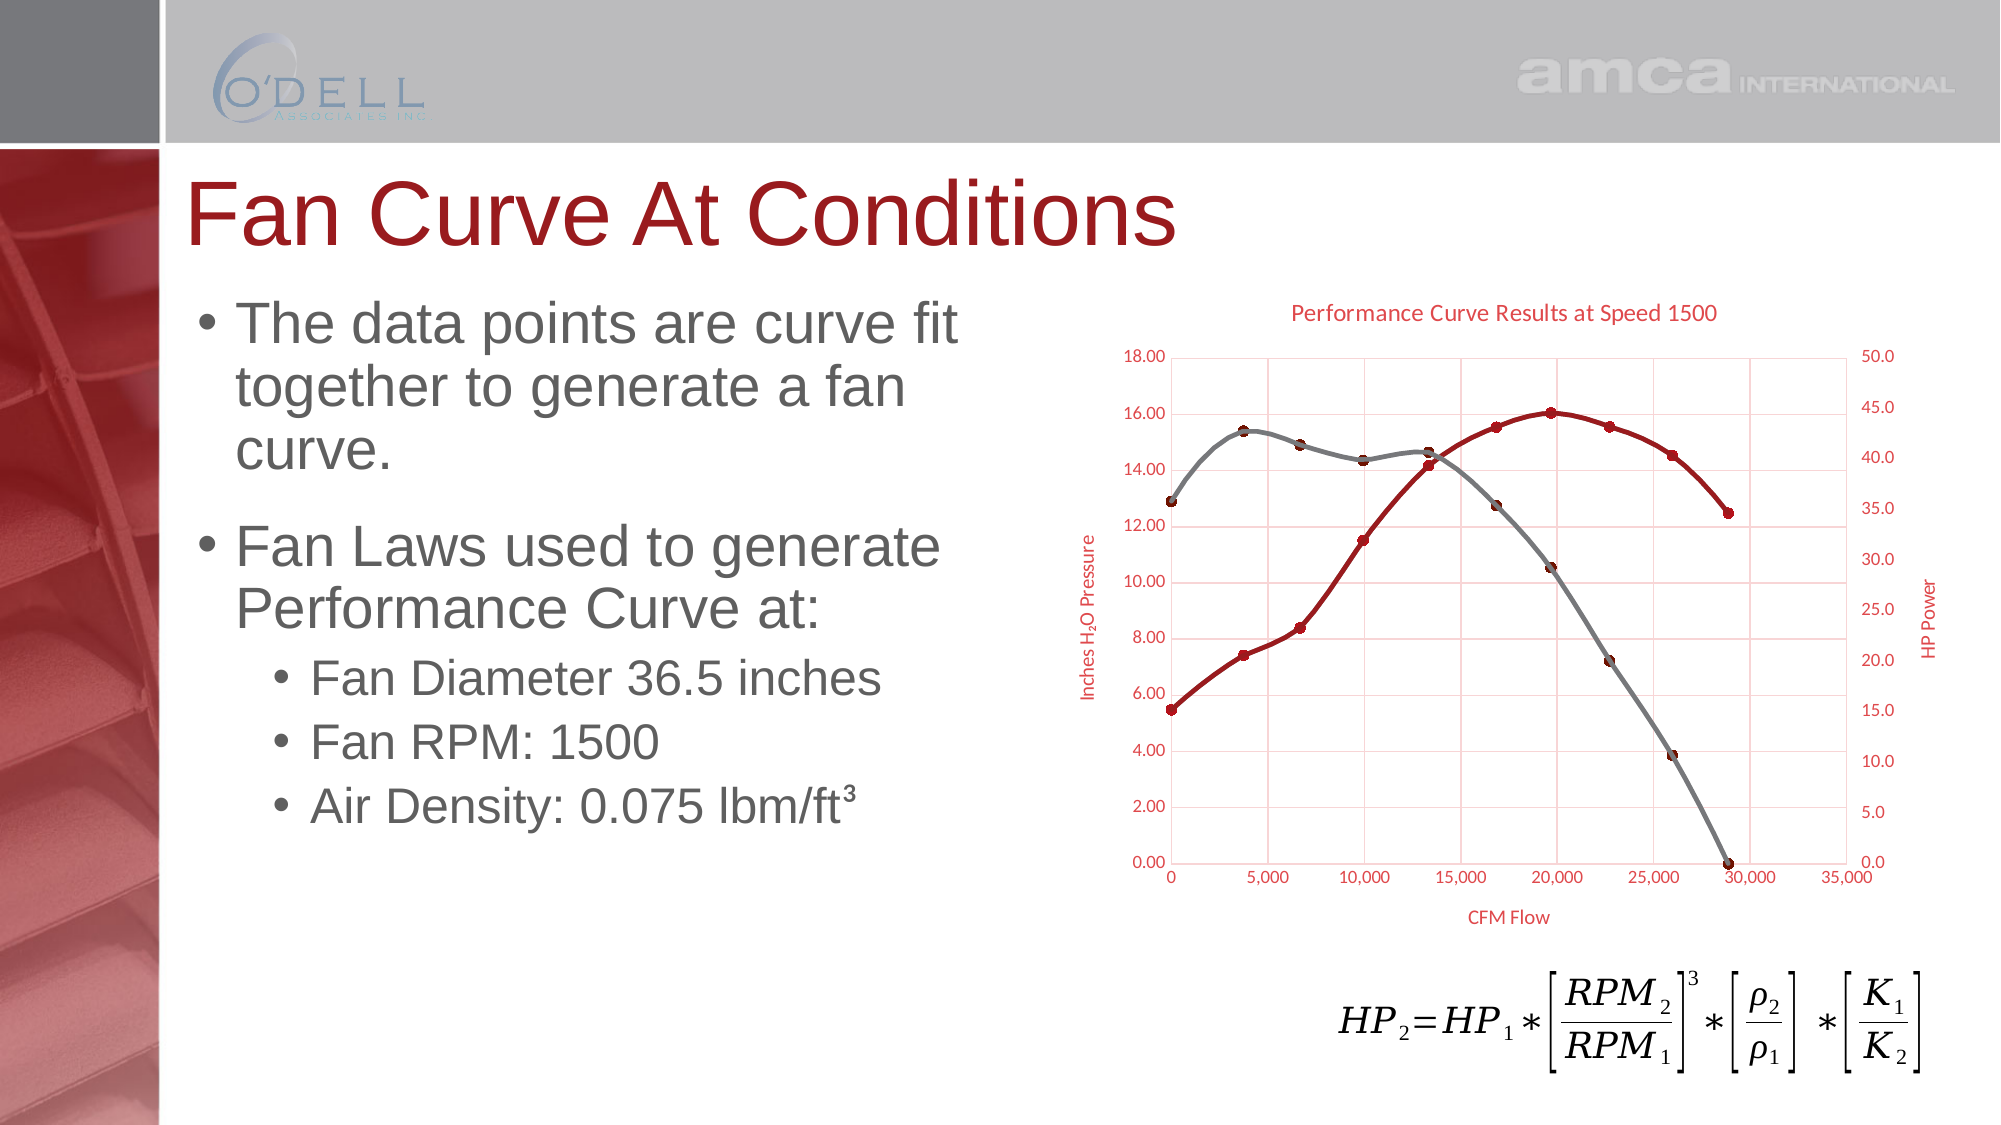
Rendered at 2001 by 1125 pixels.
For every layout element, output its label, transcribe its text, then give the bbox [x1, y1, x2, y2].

title Fan Curve At Conditions [169, 158, 1965, 274]
picture [0, 0, 2000, 1125]
list The data points are curve fit together to generate a fan curve. Fan Laws used to generate Performance Curve at: Fan Diameter 36.5 inches Fan RPM: 1500 Air Density: 0.075 lbm/ft³ [182, 285, 1045, 913]
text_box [227, 964, 1923, 1076]
chart [1045, 273, 1965, 961]
